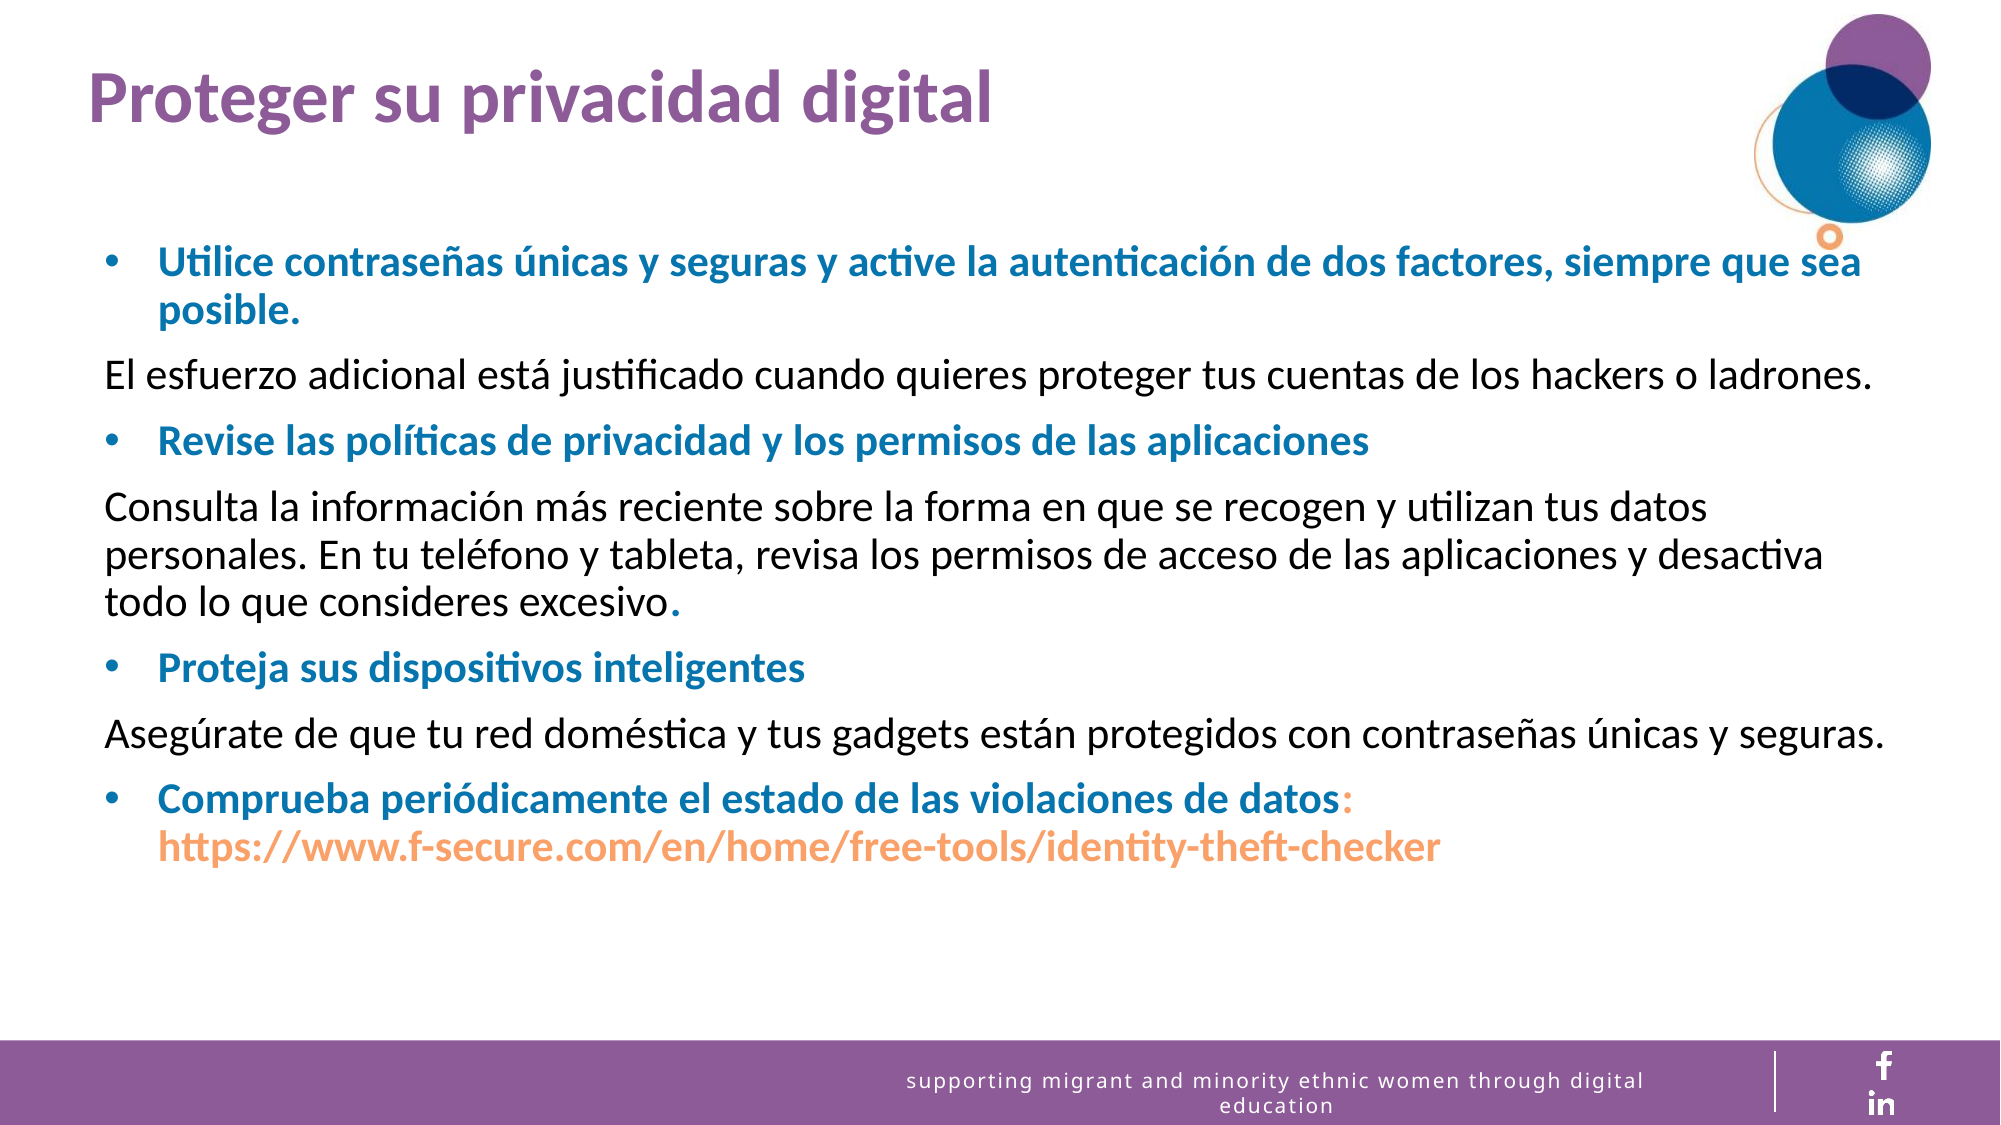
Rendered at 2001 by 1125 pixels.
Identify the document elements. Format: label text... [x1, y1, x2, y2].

picture [1754, 126, 1931, 250]
list Utilice contraseñas únicas y seguras y active la autenticación de dos factores, siempre que sea posible. El esfuerzo adicional está justificado cuando quieres proteger tus cuentas de los hackers o ladrones. Revise las políticas de privacidad y los permisos de las aplicaciones Consulta la información más reciente sobre la forma en que se recogen y utilizan tus datos personales. En tu teléfono y tableta, revisa los permisos de acceso de las aplicaciones y desactiva todo lo que consideres excesivo. Proteja sus dispositivos inteligentes Asegúrate de que tu red doméstica y tus gadgets están protegidos con contraseñas únicas y seguras. Comprueba periódicamente el estado de las violaciones de datos: https://www.f-secure.com/en/home/free-tools/identity-theft-checker [89, 231, 1911, 894]
picture [1754, 14, 1931, 136]
list Proteger su privacidad digital [73, 50, 1894, 178]
